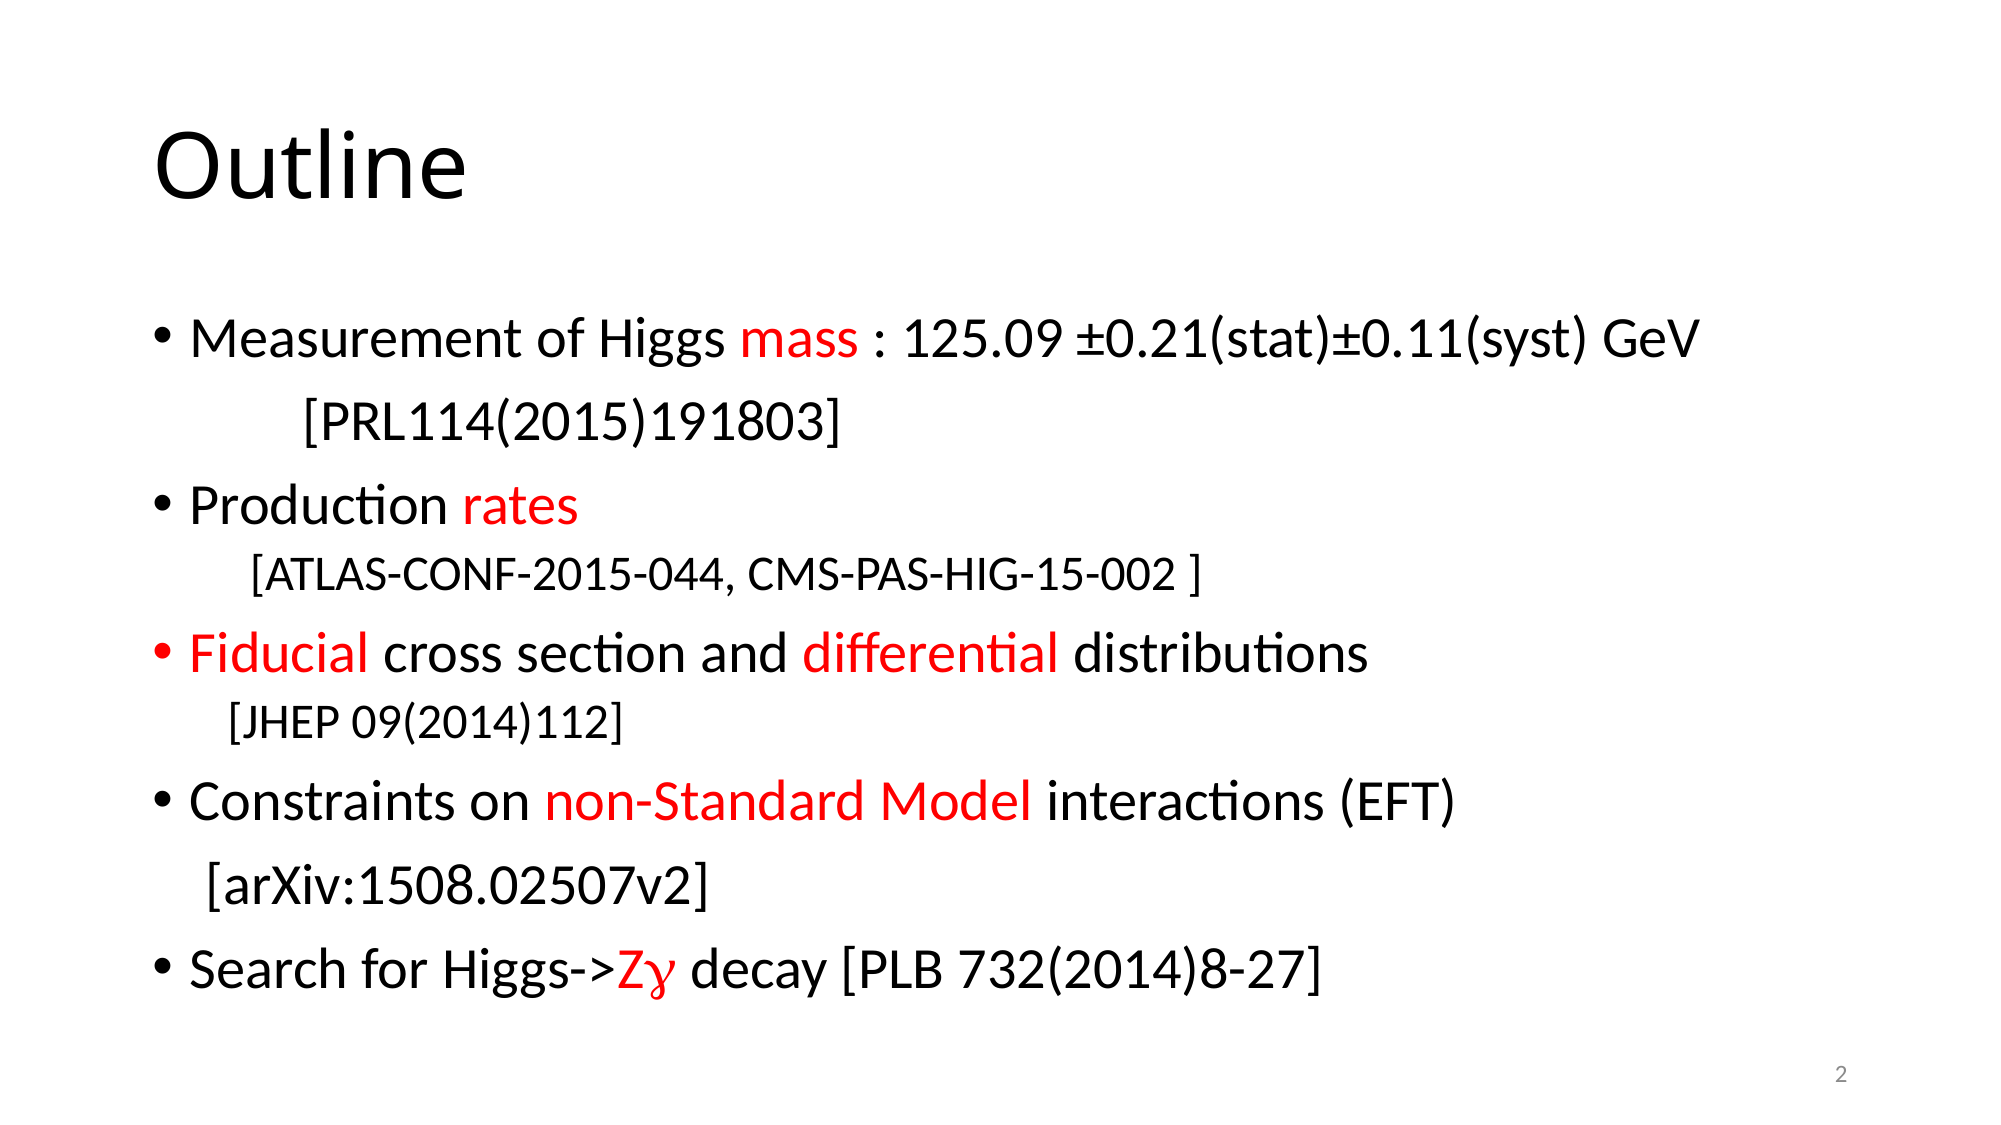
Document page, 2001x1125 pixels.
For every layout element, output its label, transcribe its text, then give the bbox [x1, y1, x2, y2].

title Outline [137, 59, 1863, 278]
slide_number 2 [1412, 1042, 1863, 1103]
list Measurement of Higgs mass : 125.09 ±0.21(stat)±0.11(syst) GeV [PRL114(2015)191803] Production rates [ATLAS-CONF-2015-044, CMS-PAS-HIG-15-002 ] Fiducial cross section and differential distributions [JHEP 09(2014)112] Constraints on non-Standard Model interactions (EFT) [arXiv:1508.02507v2] Search for Higgs->Z decay [PLB 732(2014)8-27] [137, 299, 1863, 1014]
